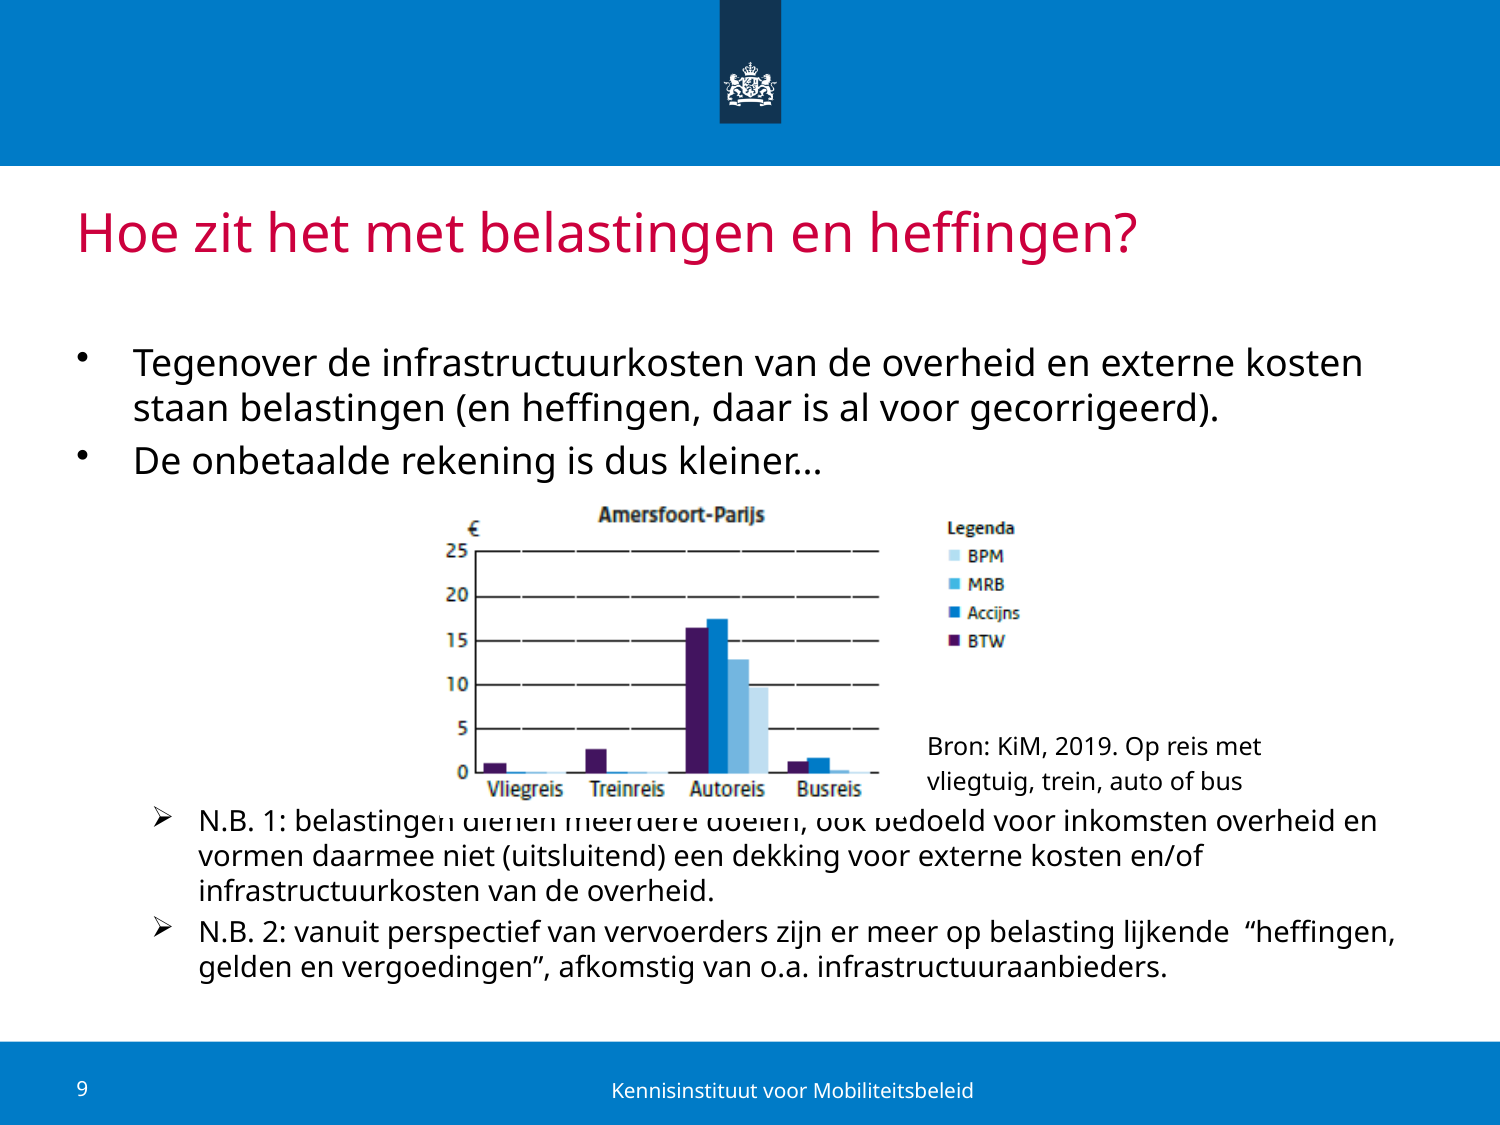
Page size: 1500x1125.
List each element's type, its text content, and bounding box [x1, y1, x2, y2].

text_box Bron: KiM, 2019. Op reis met vliegtuig, trein, auto of bus [927, 730, 1500, 1125]
text_box Kennisinstituut voor Mobiliteitsbeleid [596, 1070, 927, 1105]
picture [926, 517, 1037, 665]
slide_number 9 [76, 1084, 390, 1105]
picture [440, 491, 904, 819]
list Tegenover de infrastructuurkosten van de overheid en externe kosten staan belastingen (en heffingen, daar is al voor gecorrigeerd). De onbetaalde rekening is dus kleiner... N.B. 1: belastingen dienen meerdere doelen, ook bedoeld voor inkomsten overheid en vormen daarmee niet (uitsluitend) een dekking voor externe kosten en/of infrastructuurkosten van de overheid. N.B. 2: vanuit perspectief van vervoerders zijn er meer op belasting lijkende “heffingen, gelden en vergoedingen”, afkomstig van o.a. infrastructuuraanbieders. [76, 339, 1455, 1019]
title Hoe zit het met belastingen en heffingen? [76, 189, 1455, 272]
picture [717, 0, 783, 125]
